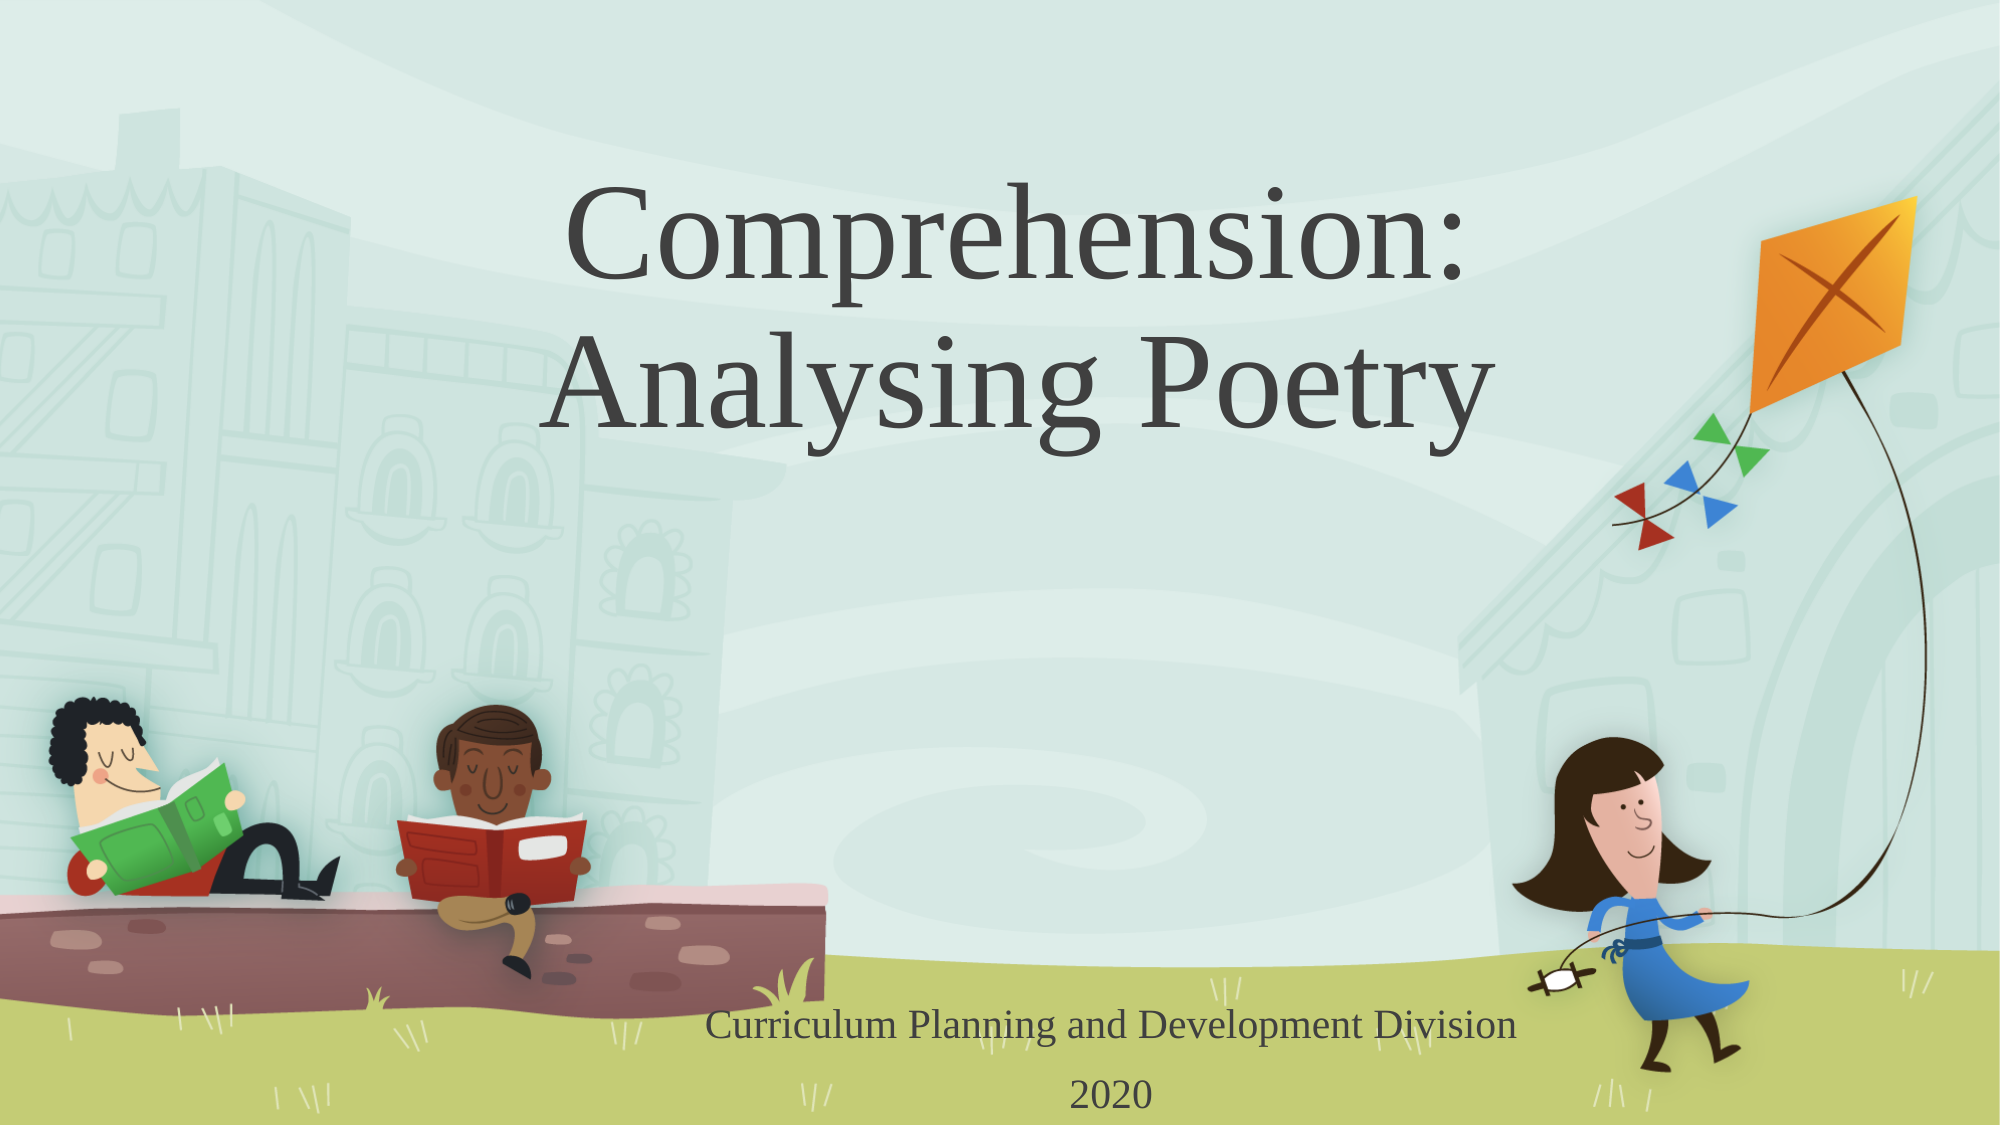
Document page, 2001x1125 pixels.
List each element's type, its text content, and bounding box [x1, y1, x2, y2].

picture [0, 0, 2000, 1125]
subtitle Curriculum Planning and Development Division 2020 [530, 994, 1693, 1125]
title Comprehension: Analysing Poetry [324, 164, 1712, 465]
